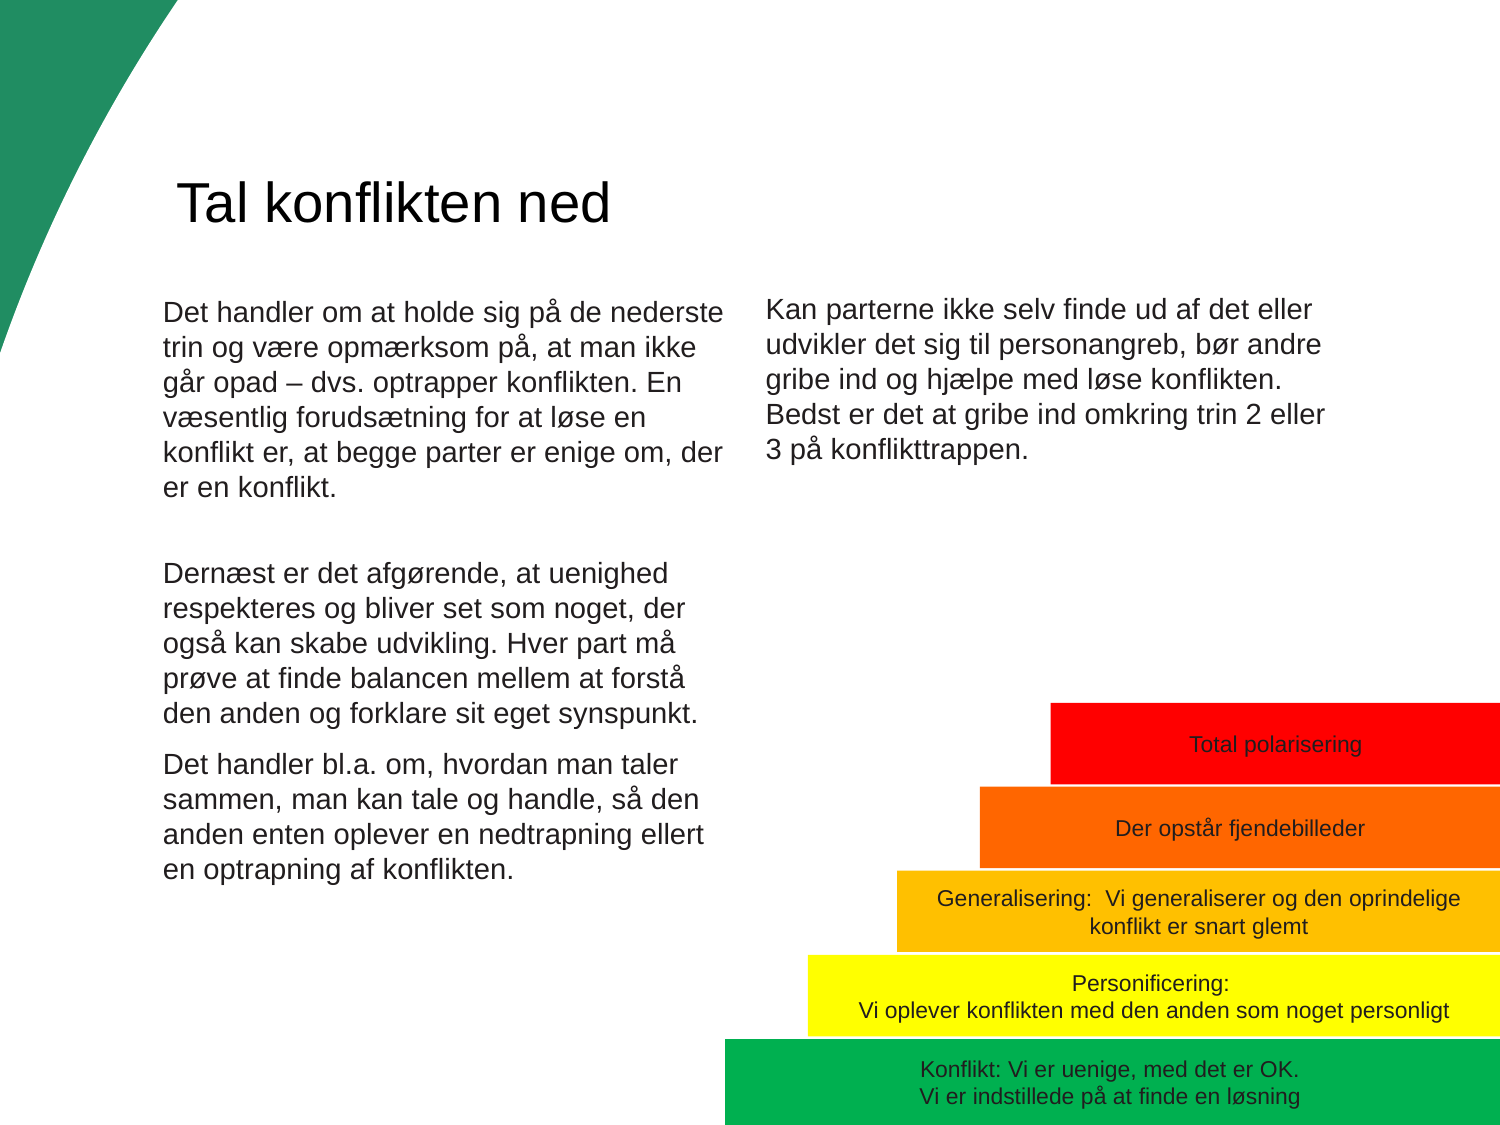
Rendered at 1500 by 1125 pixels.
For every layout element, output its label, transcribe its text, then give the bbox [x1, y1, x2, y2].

list Kan parterne ikke selv finde ud af det eller udvikler det sig til personangreb, bør andre gribe ind og hjælpe med løse konflikten. Bedst er det at gribe ind omkring trin 2 eller 3 på konflikttrappen. [750, 282, 1349, 702]
title Tal konflikten ned [161, 172, 1456, 237]
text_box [725, 702, 1500, 1125]
list Det handler om at holde sig på de nederste trin og være opmærksom på, at man ikke går opad – dvs. optrapper konflikten. En væsentlig forudsætning for at løse en konflikt er, at begge parter er enige om, der er en konflikt. Dernæst er det afgørende, at uenighed respekteres og bliver set som noget, der også kan skabe udvikling. Hver part må prøve at finde balancen mellem at forstå den anden og forklare sit eget synspunkt. Det handler bl.a. om, hvordan man taler sammen, man kan tale og handle, så den anden enten oplever en nedtrapning ellert en optrapning af konflikten. [147, 285, 746, 1000]
